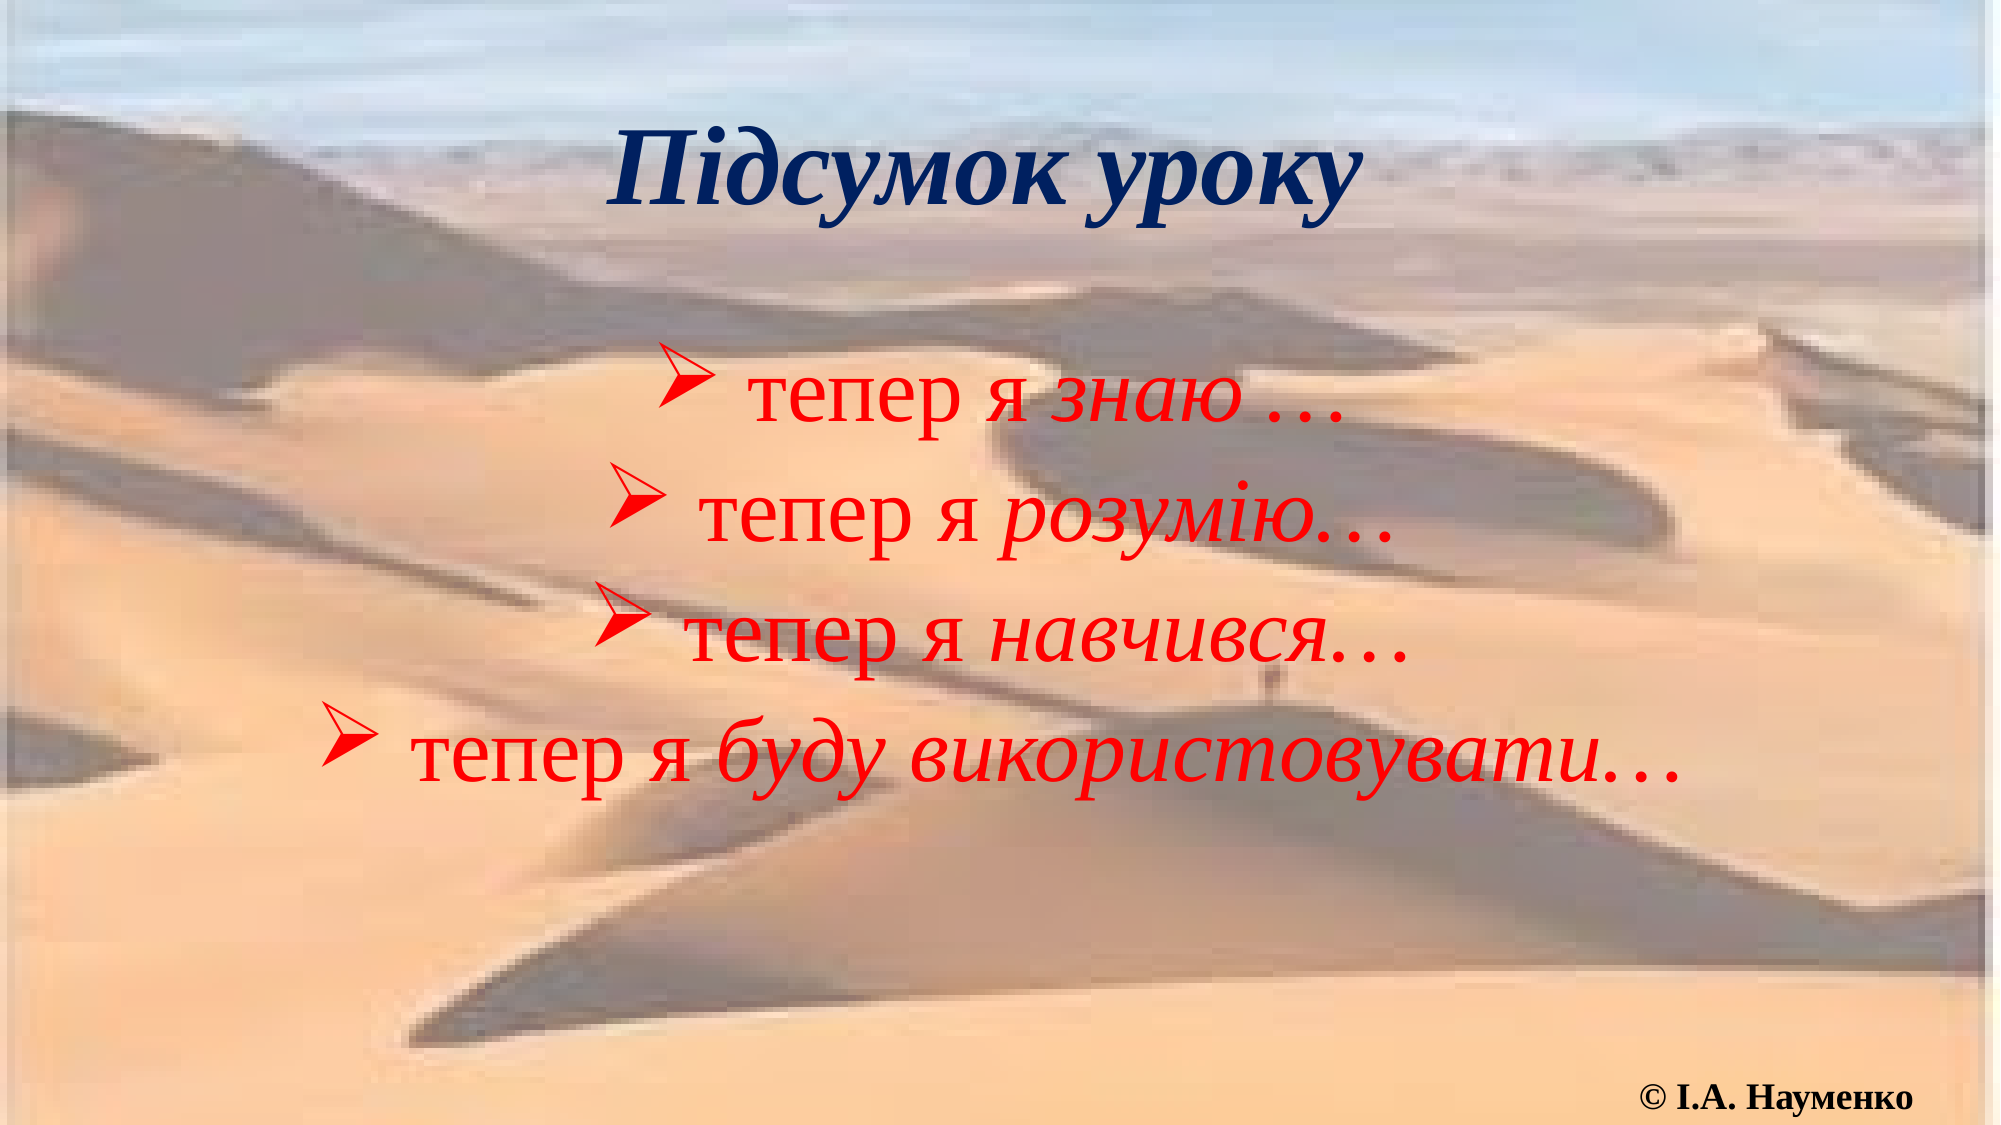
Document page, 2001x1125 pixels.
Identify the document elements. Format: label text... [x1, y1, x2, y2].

list тепер я знаю … тепер я розумію… тепер я навчився… тепер я буду використовувати… [137, 334, 1863, 857]
title Підсумок уроку [137, 59, 1863, 278]
